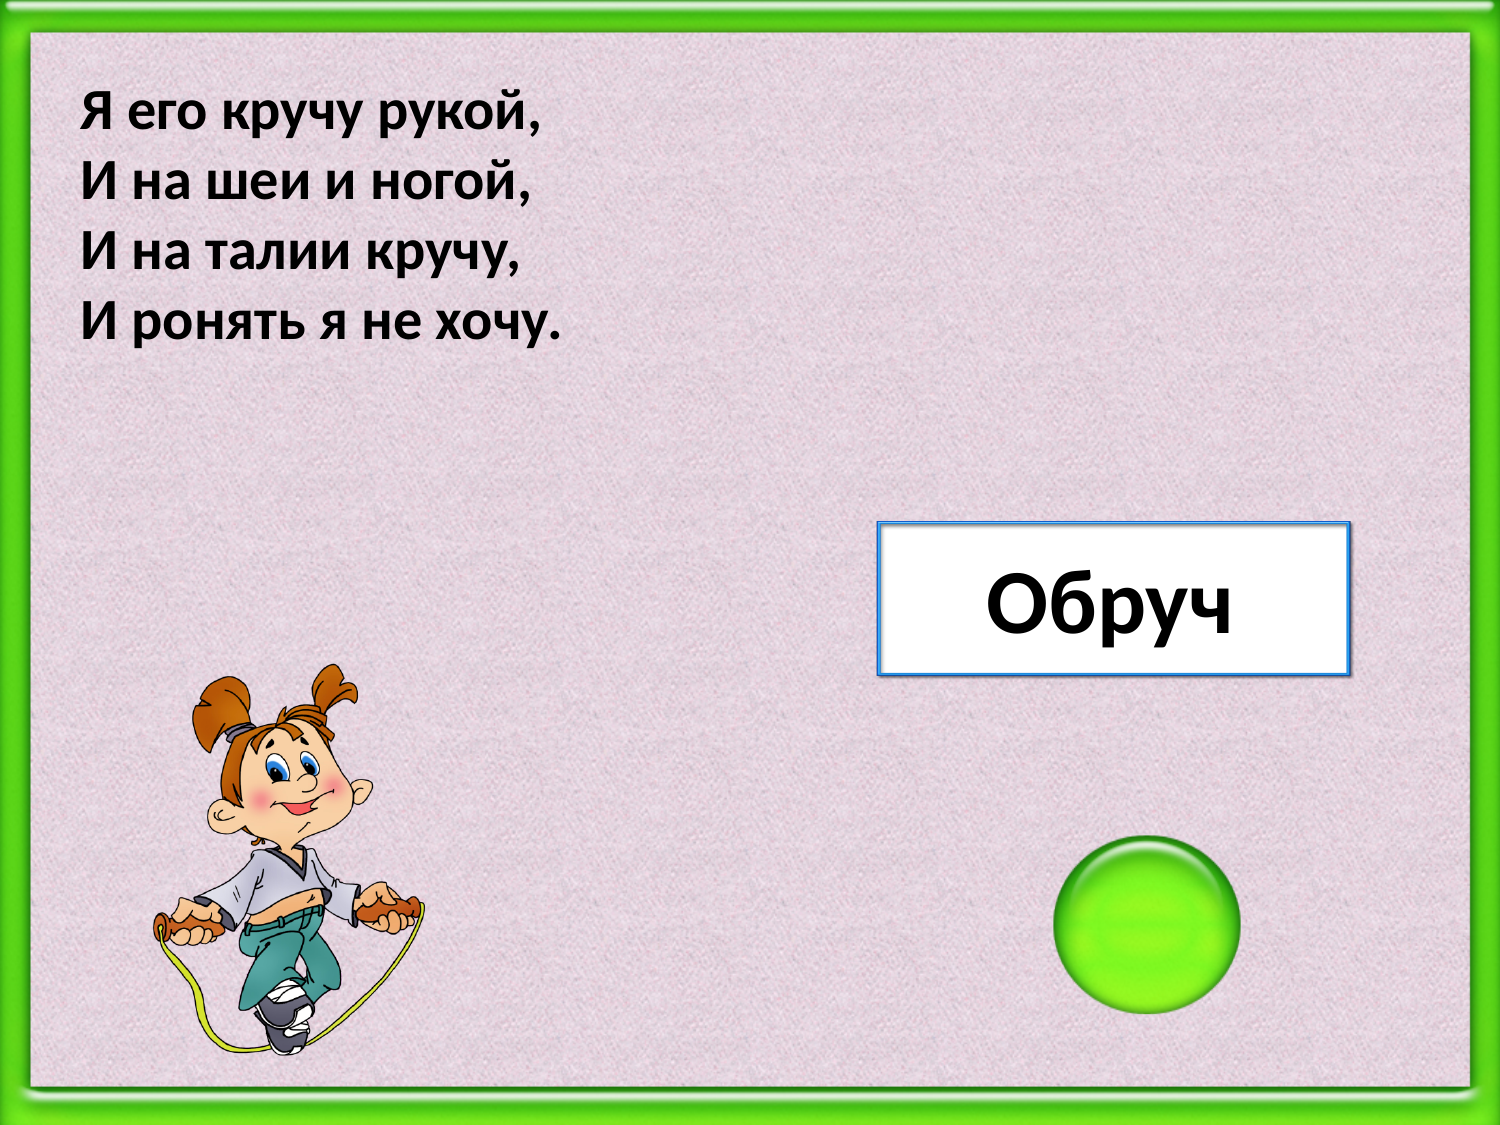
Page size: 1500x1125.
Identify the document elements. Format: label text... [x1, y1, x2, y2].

text_box Я его кручу рукой, И на шеи и ногой, И на талии кручу, И ронять я не хочу. [65, 63, 1253, 359]
picture [0, 0, 1500, 1125]
